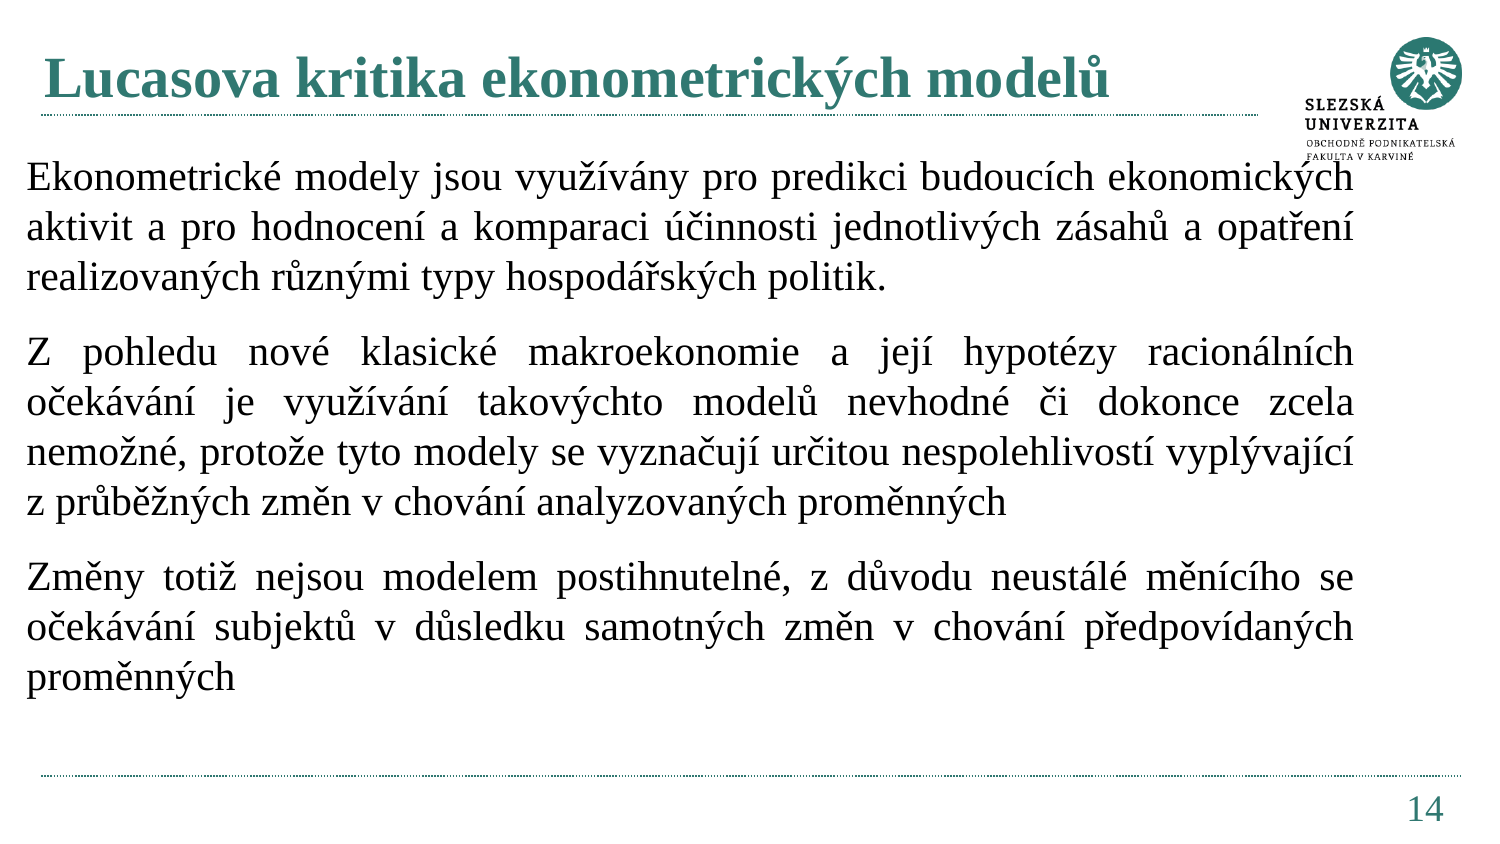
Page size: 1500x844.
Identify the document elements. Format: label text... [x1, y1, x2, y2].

slide_number 14 [1281, 776, 1459, 822]
list Ekonometrické modely jsou využívány pro predikci budoucích ekonomických aktivit a pro hodnocení a komparaci účinnosti jednotlivých zásahů a opatření realizovaných různými typy hospodářských politik. Z pohledu nové klasické makroekonomie a její hypotézy racionálních očekávání je využívání takovýchto modelů nevhodné či dokonce zcela nemožné, protože tyto modely se vyznačují určitou nespolehlivostí vyplývající z průběžných změn v chování analyzovaných proměnných Změny totiž nejsou modelem postihnutelné, z důvodu neustálé měnícího se očekávání subjektů v důsledku samotných změn v chování předpovídaných proměnných [11, 141, 1371, 799]
picture [1305, 37, 1462, 160]
title Lucasova kritika ekonometrických modelů [29, 32, 1282, 116]
